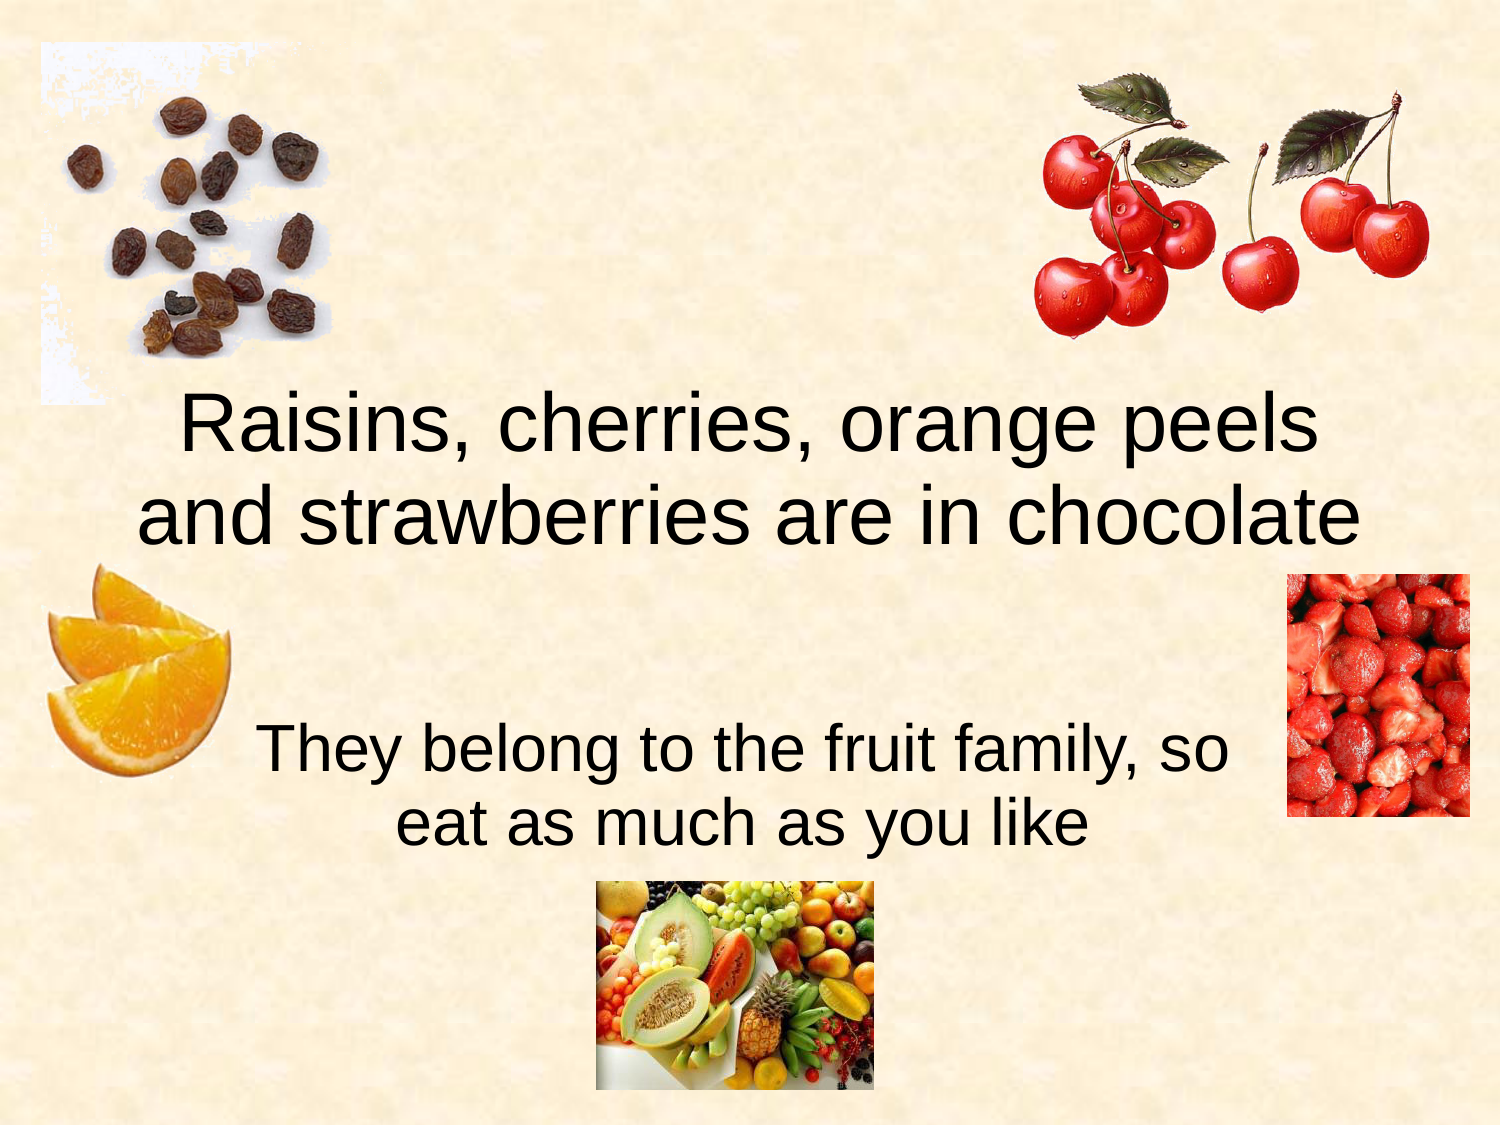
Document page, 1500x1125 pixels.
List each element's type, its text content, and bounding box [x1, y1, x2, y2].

subtitle They belong to the fruit family, so eat as much as you like [218, 704, 1269, 992]
title Raisins, cherries, orange peels and strawberries are in chocolate [112, 349, 1388, 591]
picture [0, 0, 1500, 1125]
